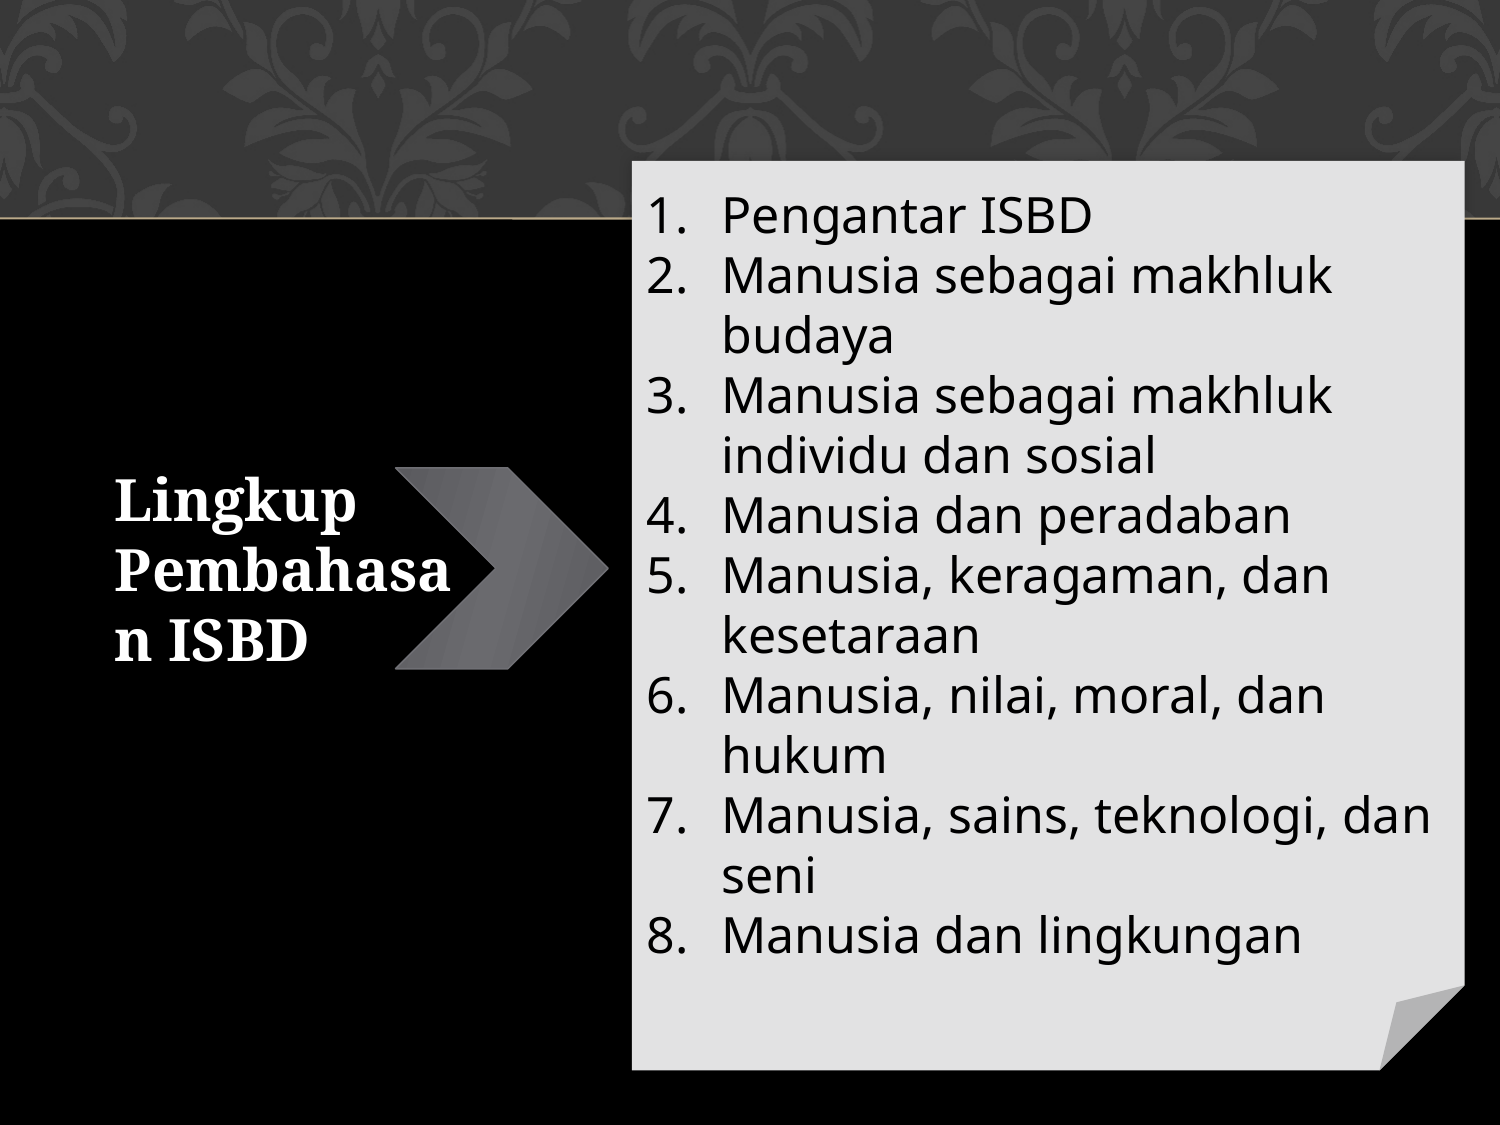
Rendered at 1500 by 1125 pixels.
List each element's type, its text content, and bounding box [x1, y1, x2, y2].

text_box Pengantar ISBD Manusia sebagai makhluk budaya Manusia sebagai makhluk individu dan sosial Manusia dan peradaban Manusia, keragaman, dan kesetaraan Manusia, nilai, moral, dan hukum Manusia, sains, teknologi, dan seni Manusia dan lingkungan [631, 160, 1465, 1071]
text_box [479, 467, 609, 670]
text_box Lingkup Pembahasan ISBD [100, 456, 479, 681]
